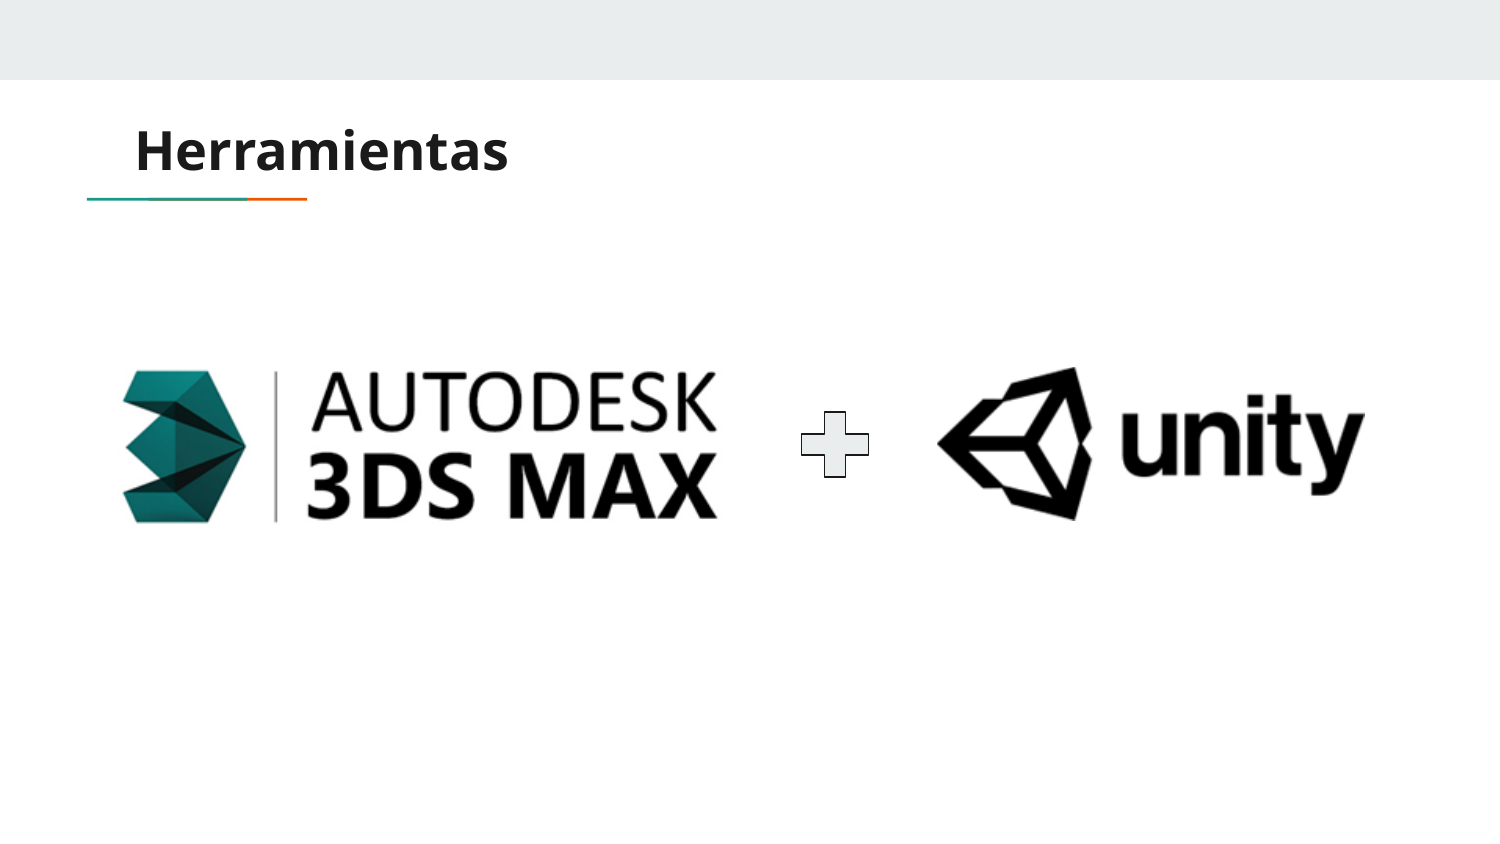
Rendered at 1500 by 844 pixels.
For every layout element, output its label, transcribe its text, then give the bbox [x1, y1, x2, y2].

title Herramientas [119, 101, 1381, 190]
picture [937, 367, 1365, 522]
text_box [801, 412, 869, 477]
picture [110, 359, 733, 530]
